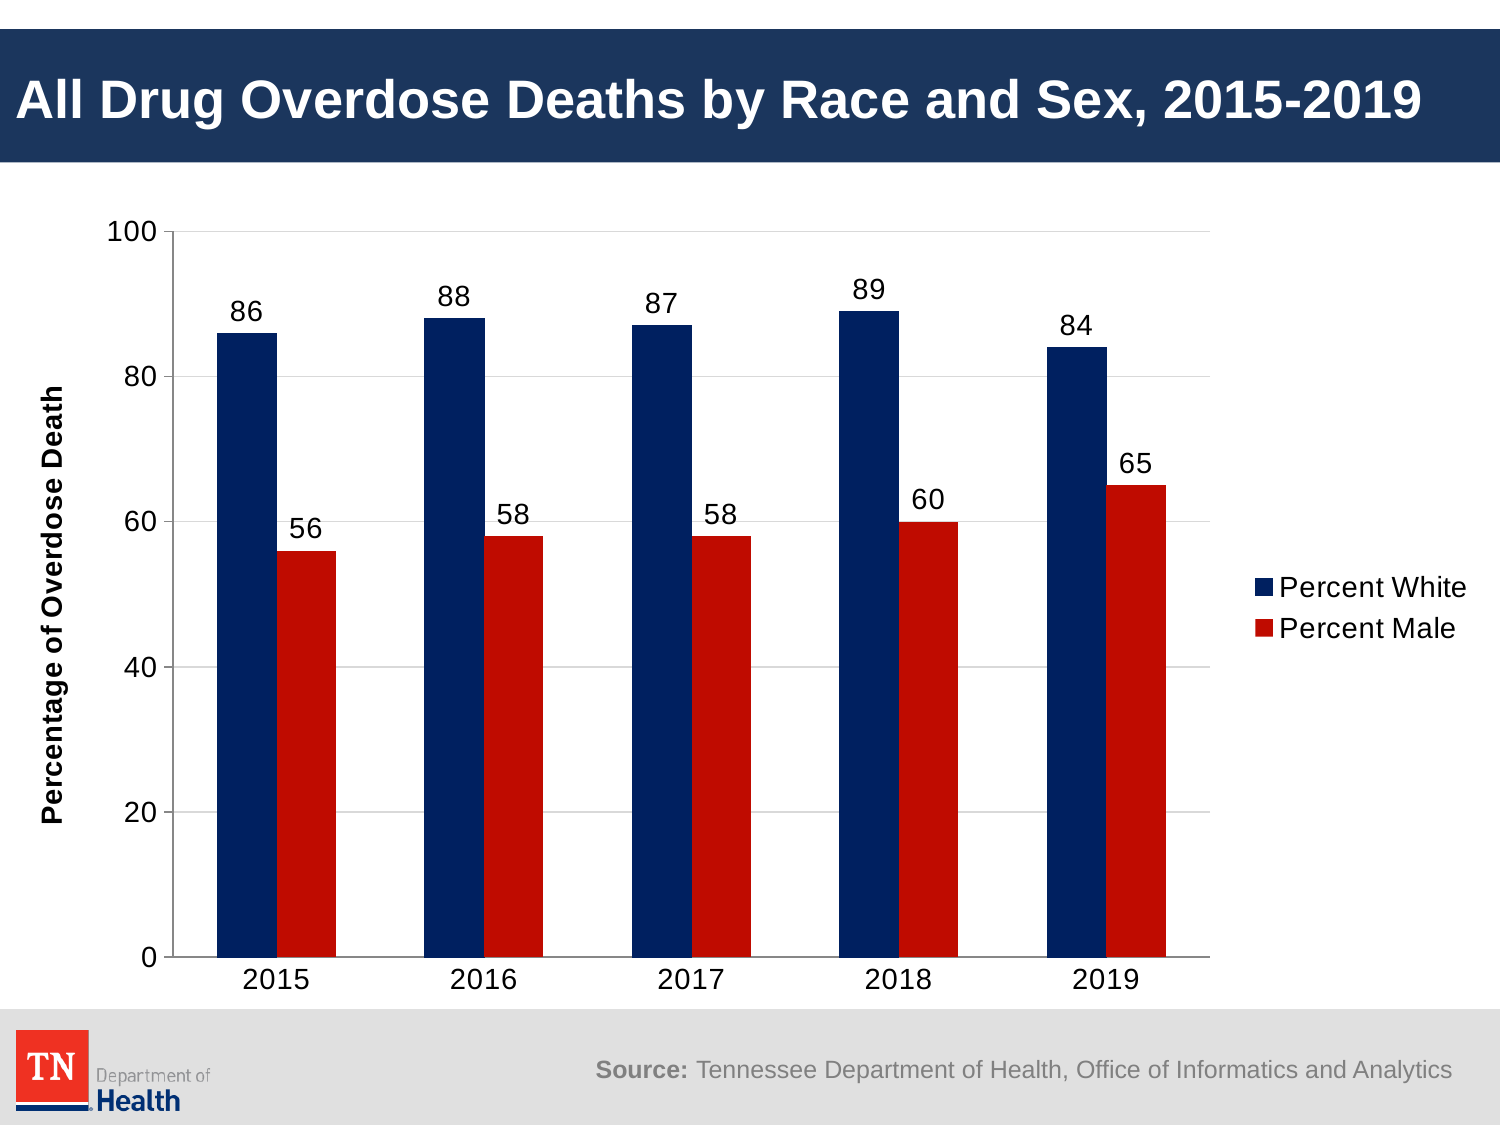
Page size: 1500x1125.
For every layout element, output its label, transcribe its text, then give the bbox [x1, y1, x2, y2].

chart [0, 198, 1485, 1013]
title All Drug Overdose Deaths by Race and Sex, 2015-2019 [0, 29, 1500, 165]
text_box Source: Tennessee Department of Health, Office of Informatics and Analytics [580, 1046, 1481, 1092]
